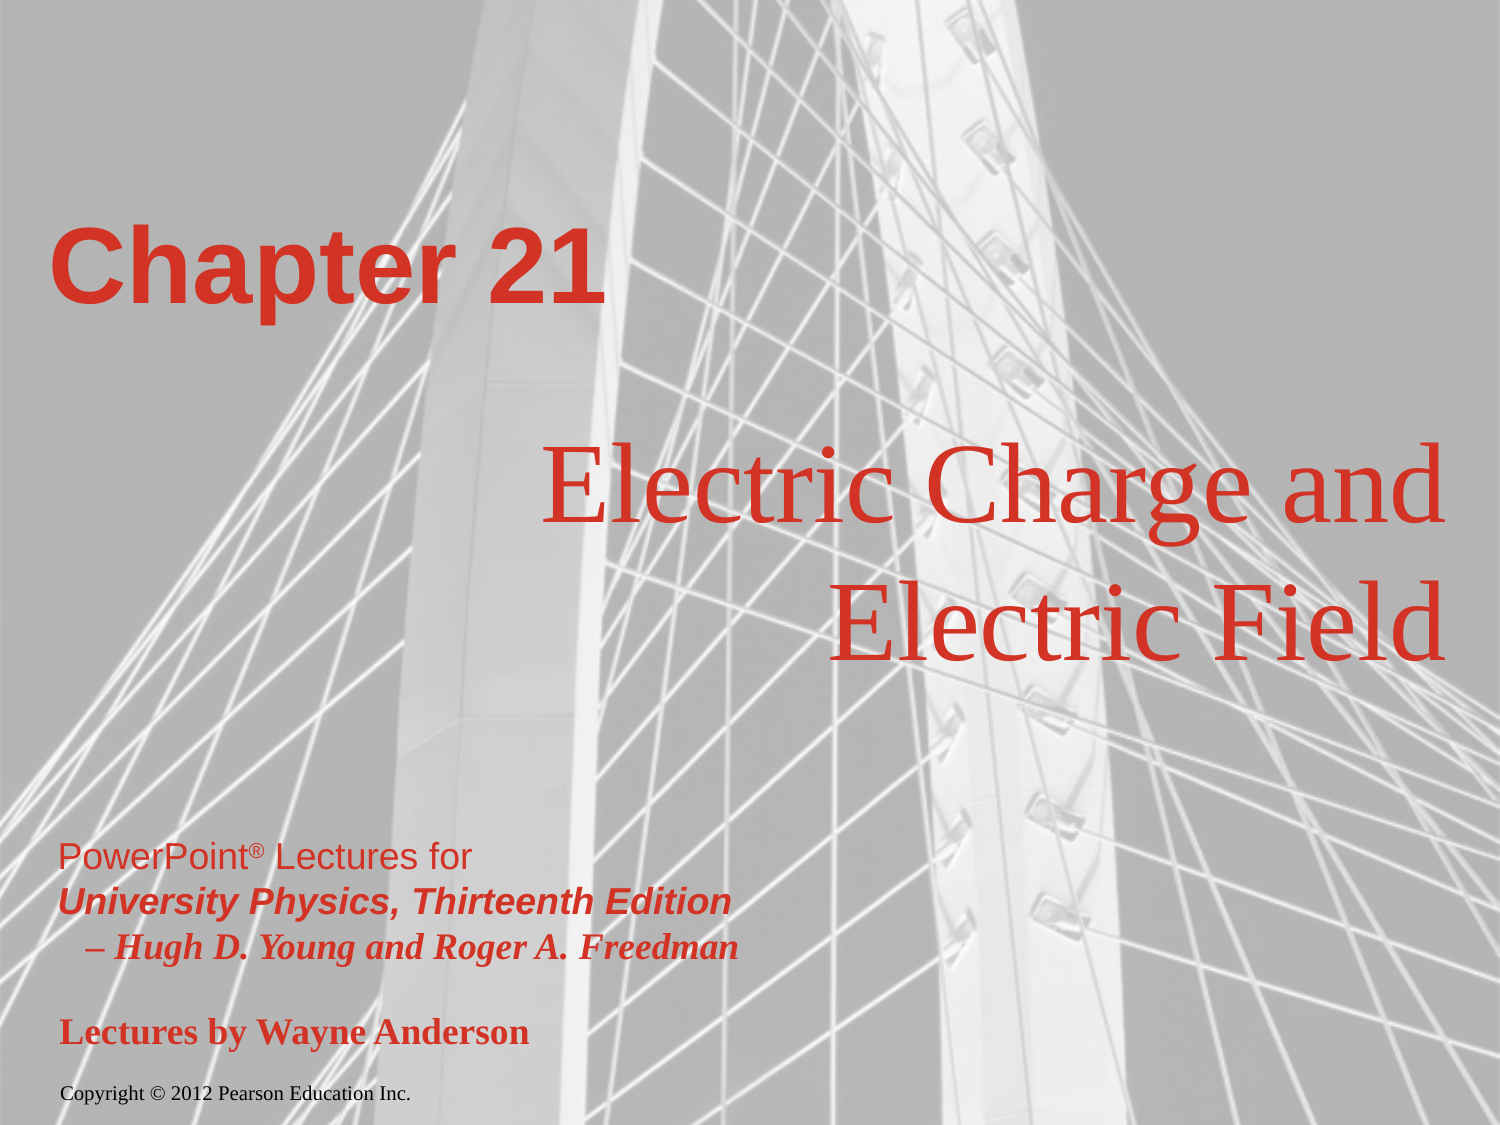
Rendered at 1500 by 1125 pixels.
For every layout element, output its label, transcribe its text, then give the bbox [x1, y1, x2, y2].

subtitle Electric Charge and Electric Field [350, 400, 1463, 719]
title Chapter 21 [33, 202, 1463, 335]
